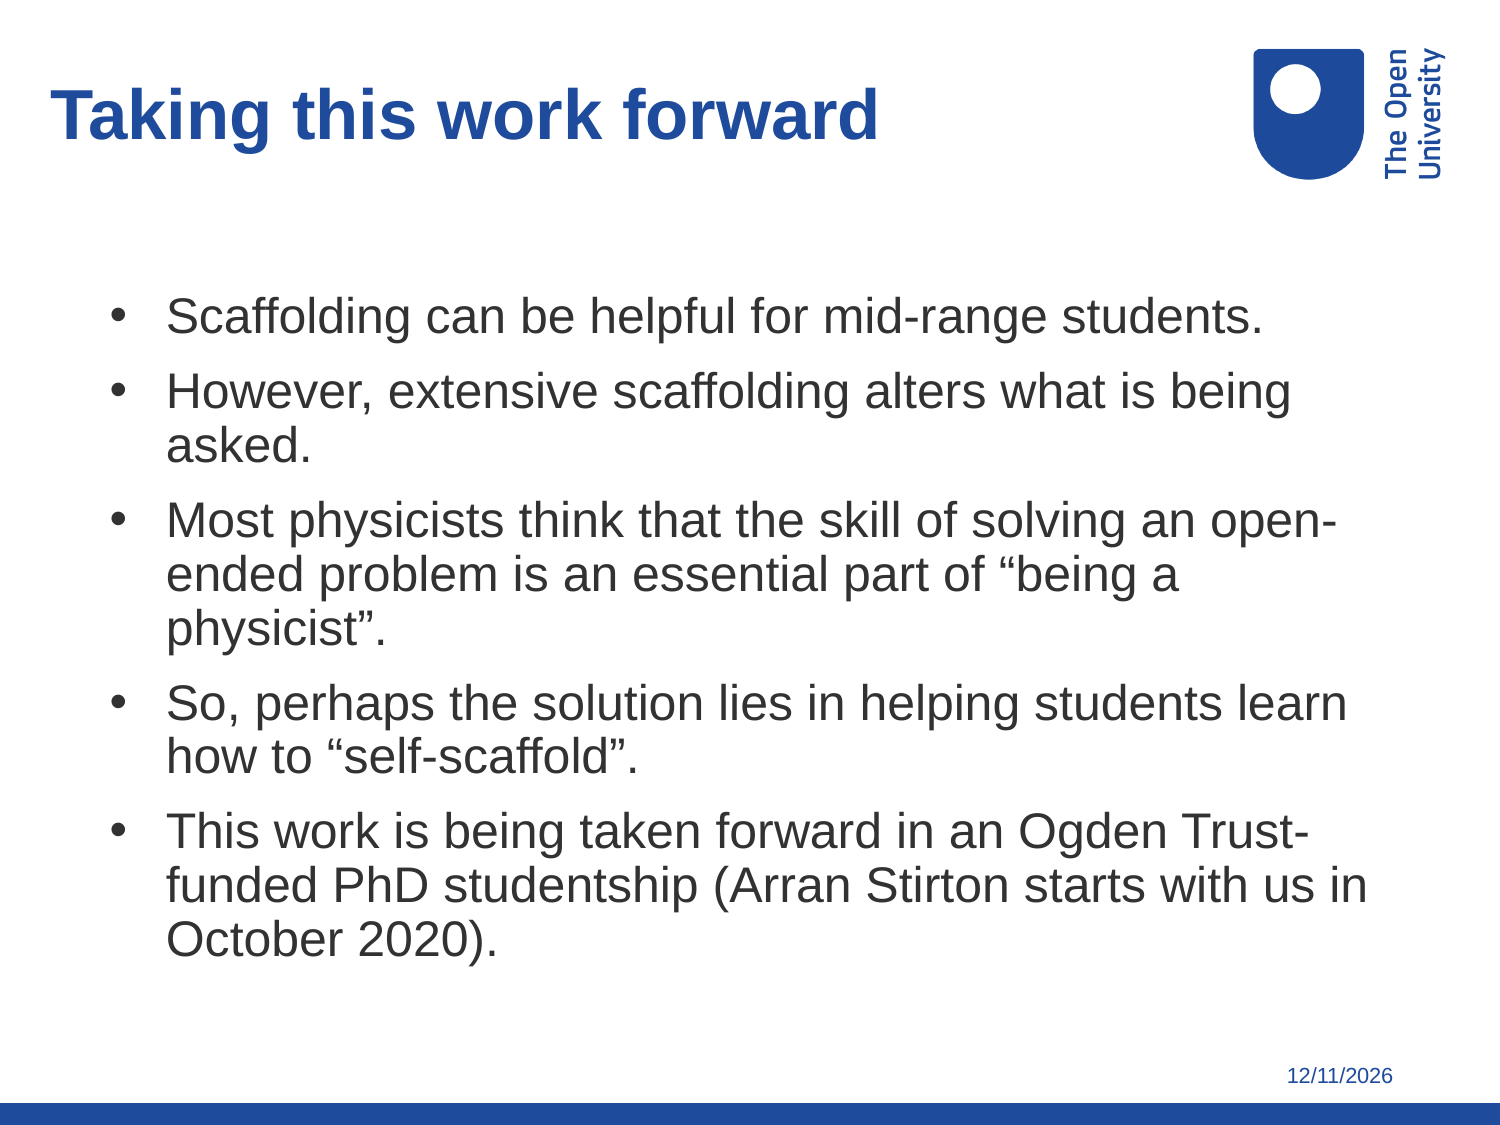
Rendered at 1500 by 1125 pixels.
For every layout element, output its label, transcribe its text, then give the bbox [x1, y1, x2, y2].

list Scaffolding can be helpful for mid-range students. However, extensive scaffolding alters what is being asked. Most physicists think that the skill of solving an open-ended problem is an essential part of “being a physicist”. So, perhaps the solution lies in helping students learn how to “self-scaffold”. This work is being taken forward in an Ogden Trust-funded PhD studentship (Arran Stirton starts with us in October 2020). [94, 283, 1388, 1028]
list Taking this work forward [44, 76, 1230, 221]
picture [1245, 39, 1462, 189]
